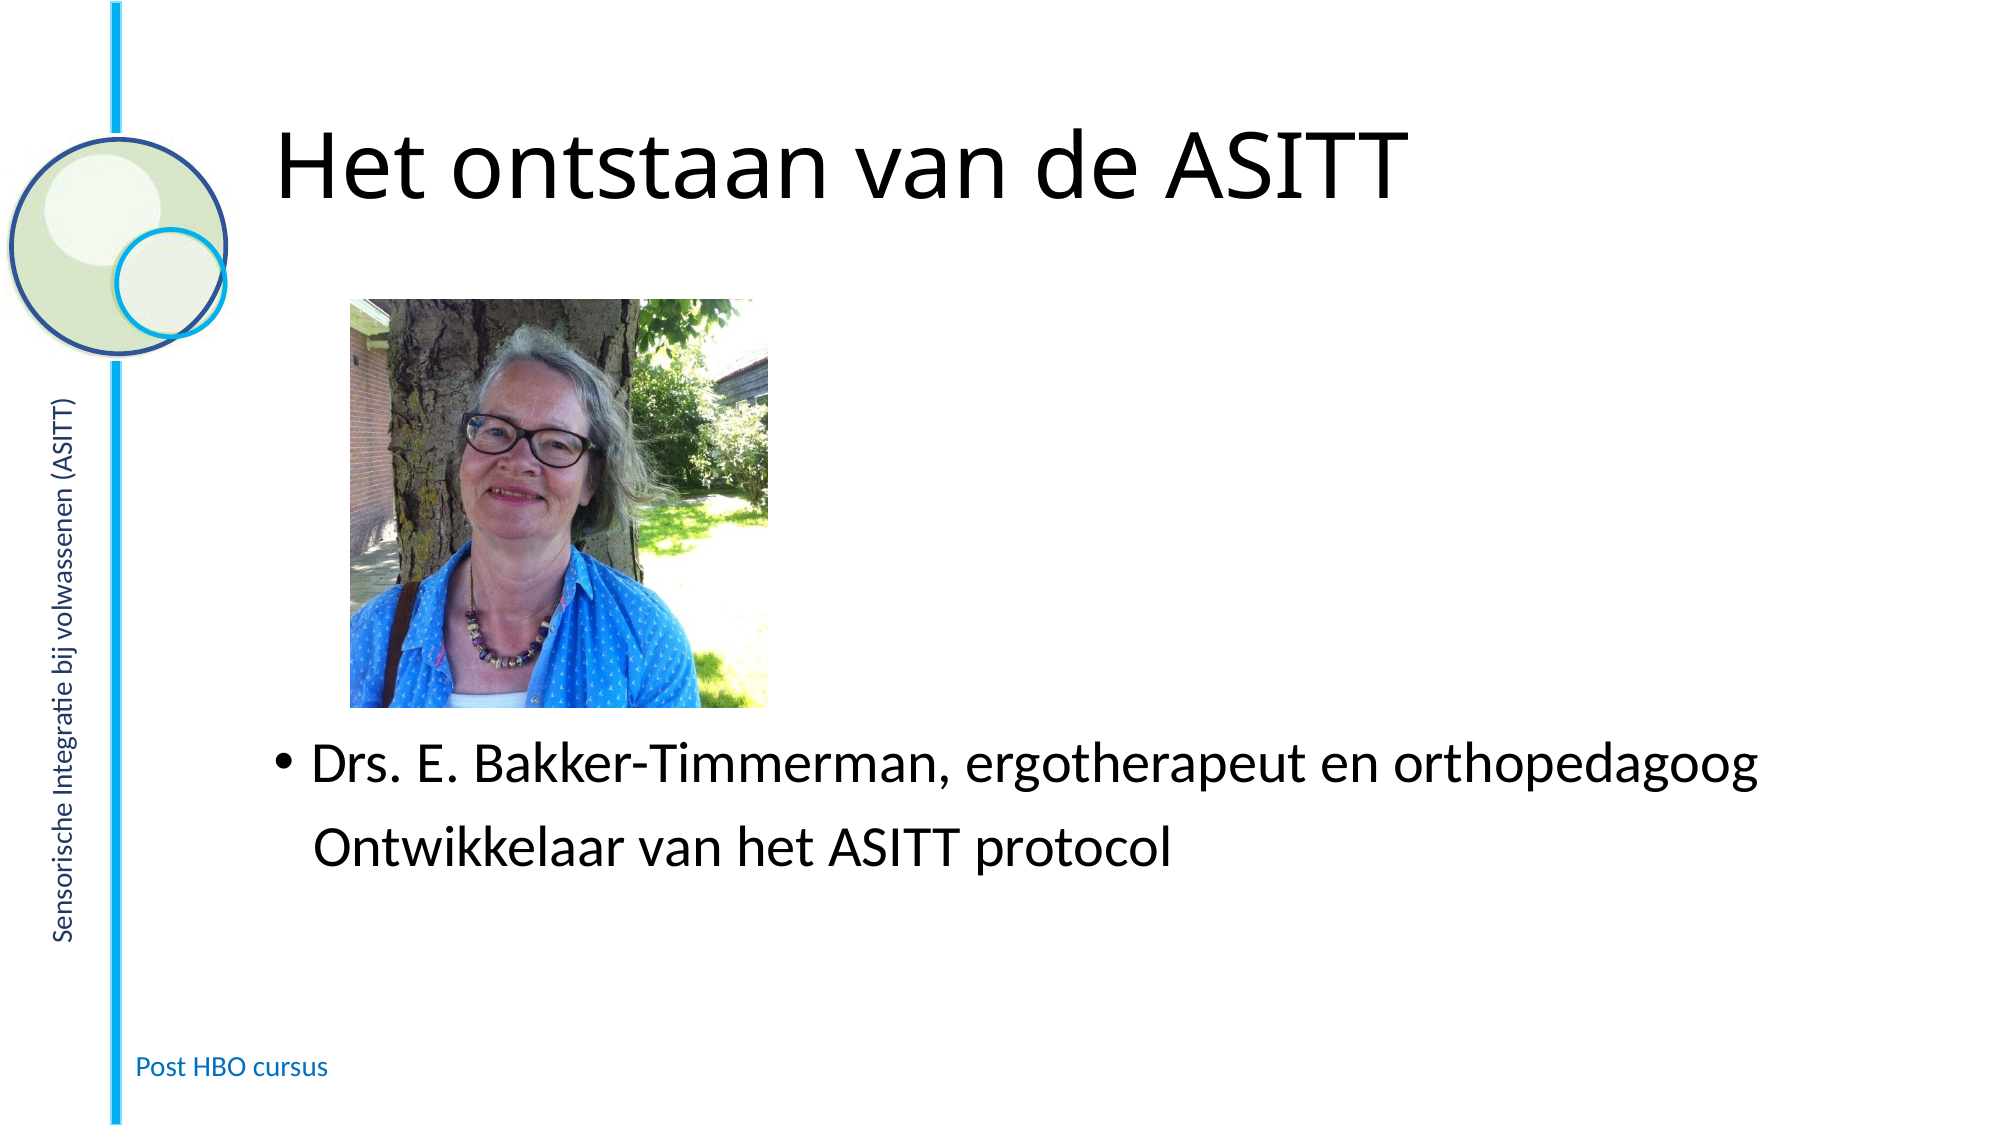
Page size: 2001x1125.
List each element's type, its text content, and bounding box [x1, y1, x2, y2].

list Drs. E. Bakker-Timmerman, ergotherapeut en orthopedagoog Ontwikkelaar van het ASITT protocol [258, 299, 1863, 1014]
picture [350, 299, 768, 708]
picture [0, 133, 241, 361]
title Het ontstaan van de ASITT [258, 59, 1863, 278]
